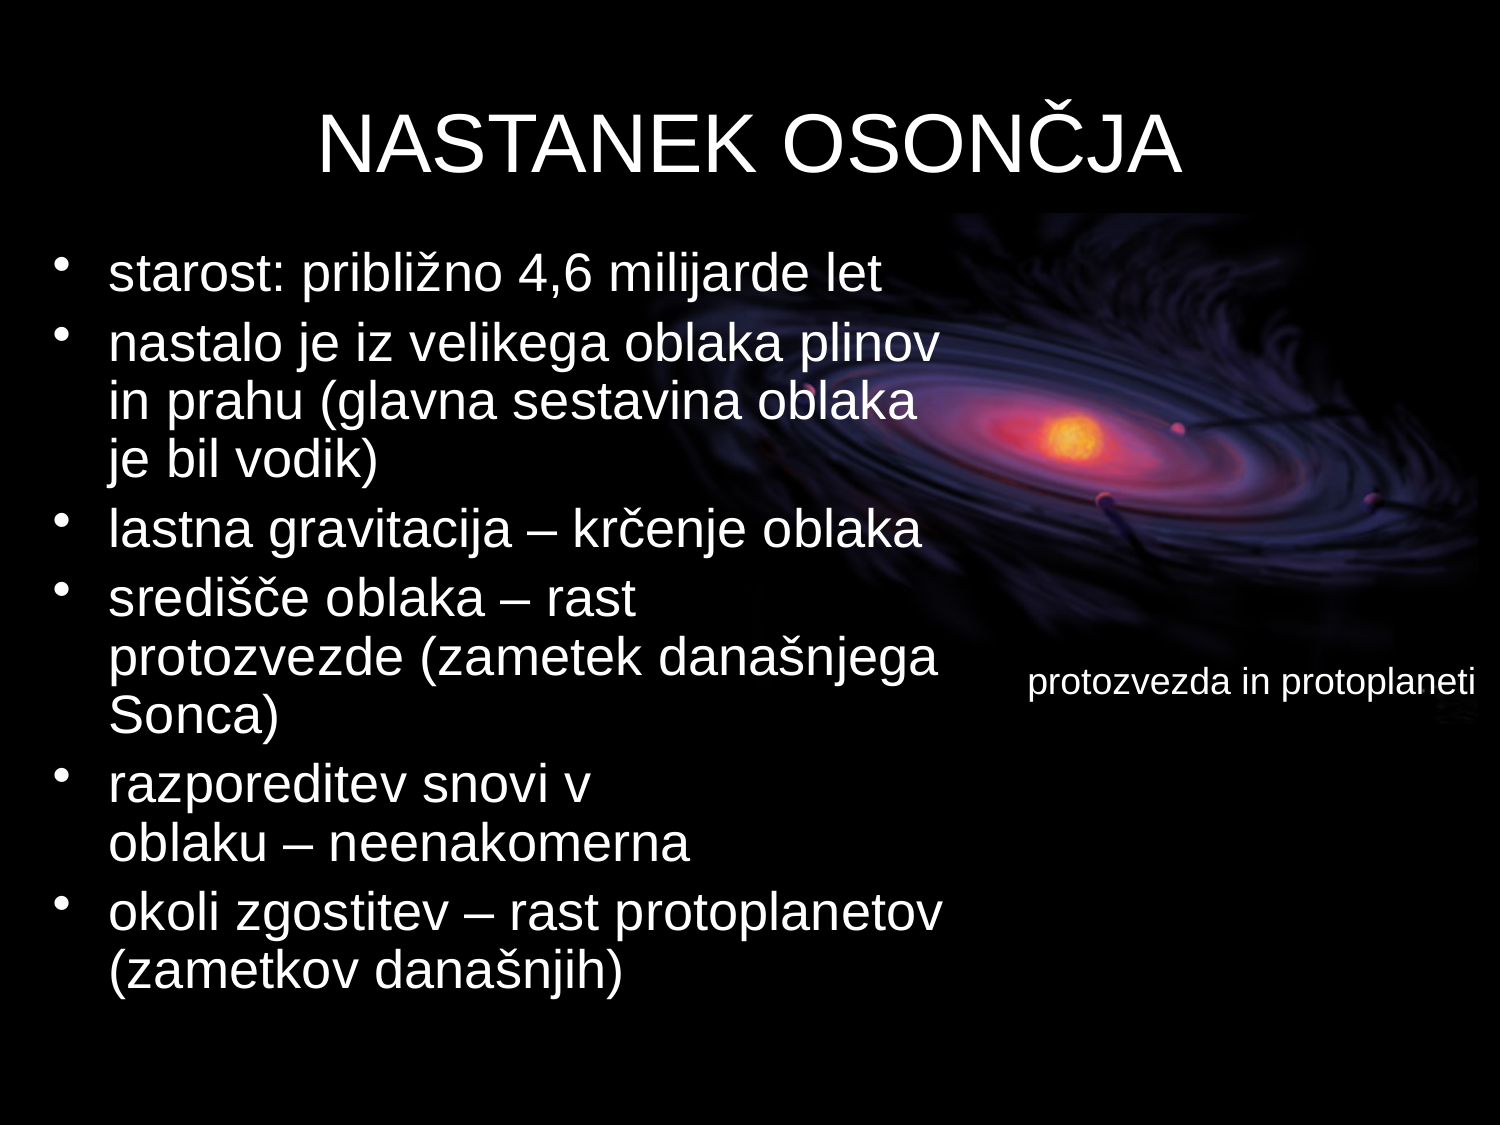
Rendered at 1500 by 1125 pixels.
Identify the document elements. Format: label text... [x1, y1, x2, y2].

title NASTANEK OSONČJA [75, 45, 1425, 233]
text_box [587, 212, 1500, 725]
list starost: približno 4,6 milijarde let nastalo je iz velikega oblaka plinov in prahu (glavna sestavina oblaka je bil vodik) lastna gravitacija – krčenje oblaka središče oblaka – rast protozvezde (zametek današnjega Sonca) razporeditev snovi v oblaku – neenakomerna okoli zgostitev – rast protoplanetov (zametkov današnjih) [37, 237, 963, 1125]
